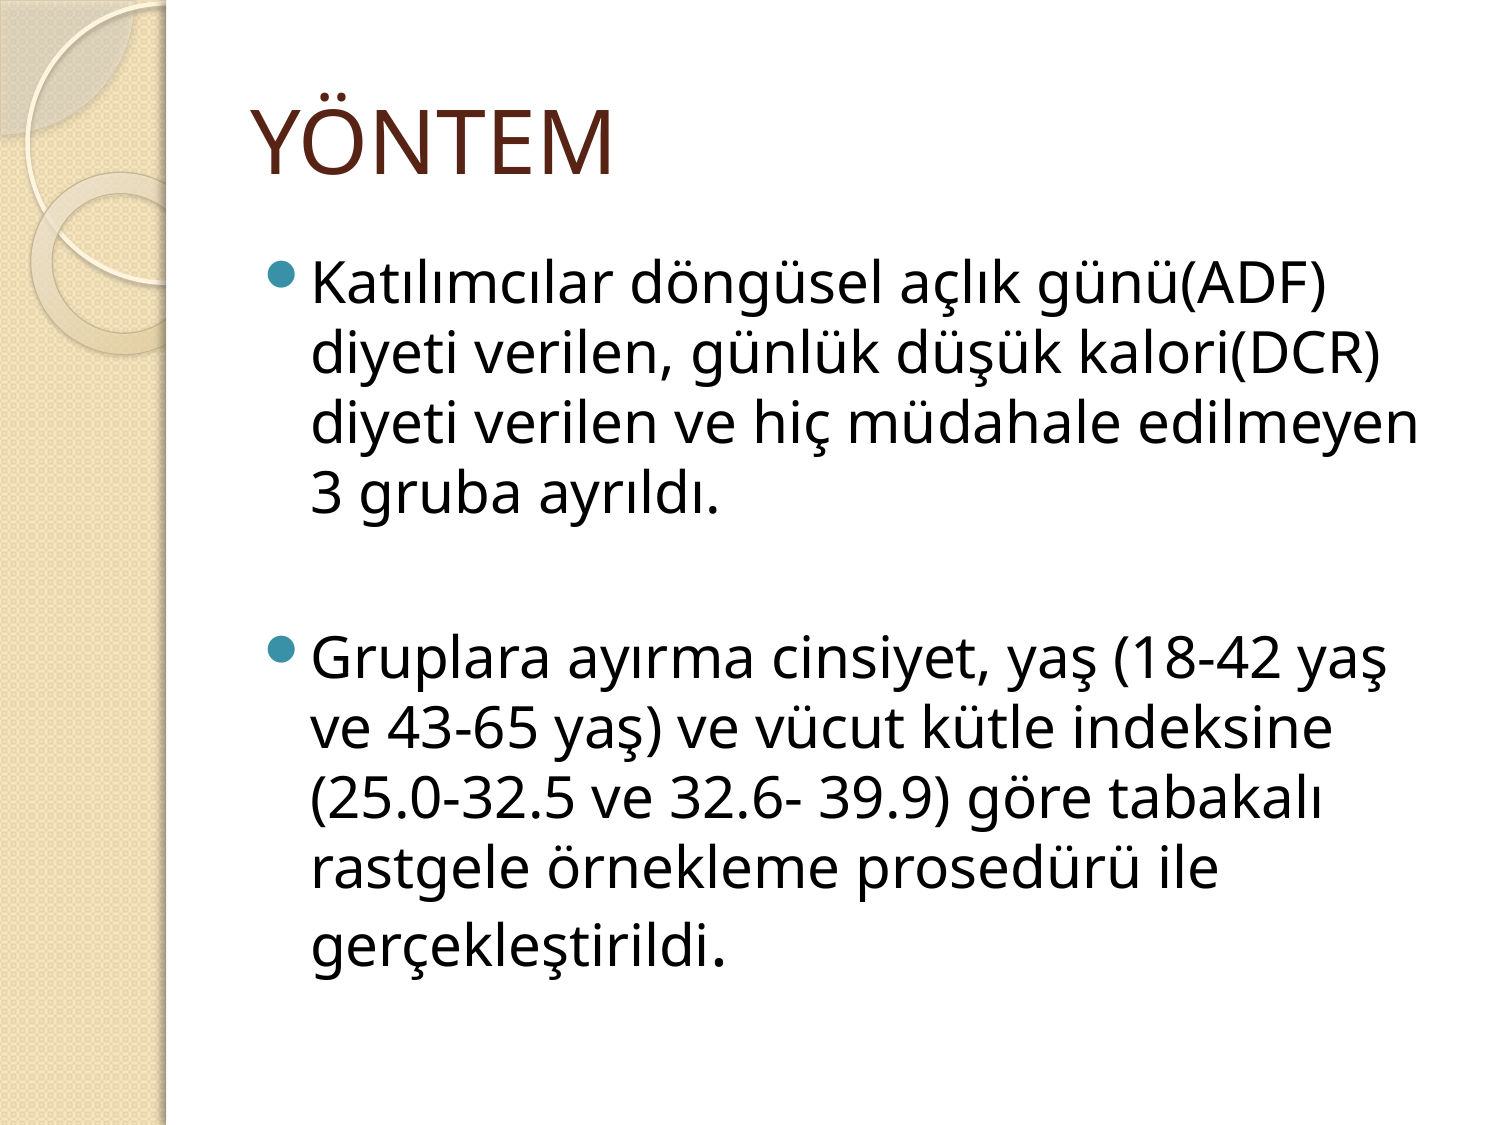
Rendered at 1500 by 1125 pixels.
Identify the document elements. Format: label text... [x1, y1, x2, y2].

title YÖNTEM [235, 45, 1466, 233]
list Katılımcılar döngüsel açlık günü(ADF) diyeti verilen, günlük düşük kalori(DCR) diyeti verilen ve hiç müdahale edilmeyen 3 gruba ayrıldı. Gruplara ayırma cinsiyet, yaş (18-42 yaş ve 43-65 yaş) ve vücut kütle indeksine (25.0-32.5 ve 32.6- 39.9) göre tabakalı rastgele örnekleme prosedürü ile gerçekleştirildi. [235, 237, 1466, 1026]
